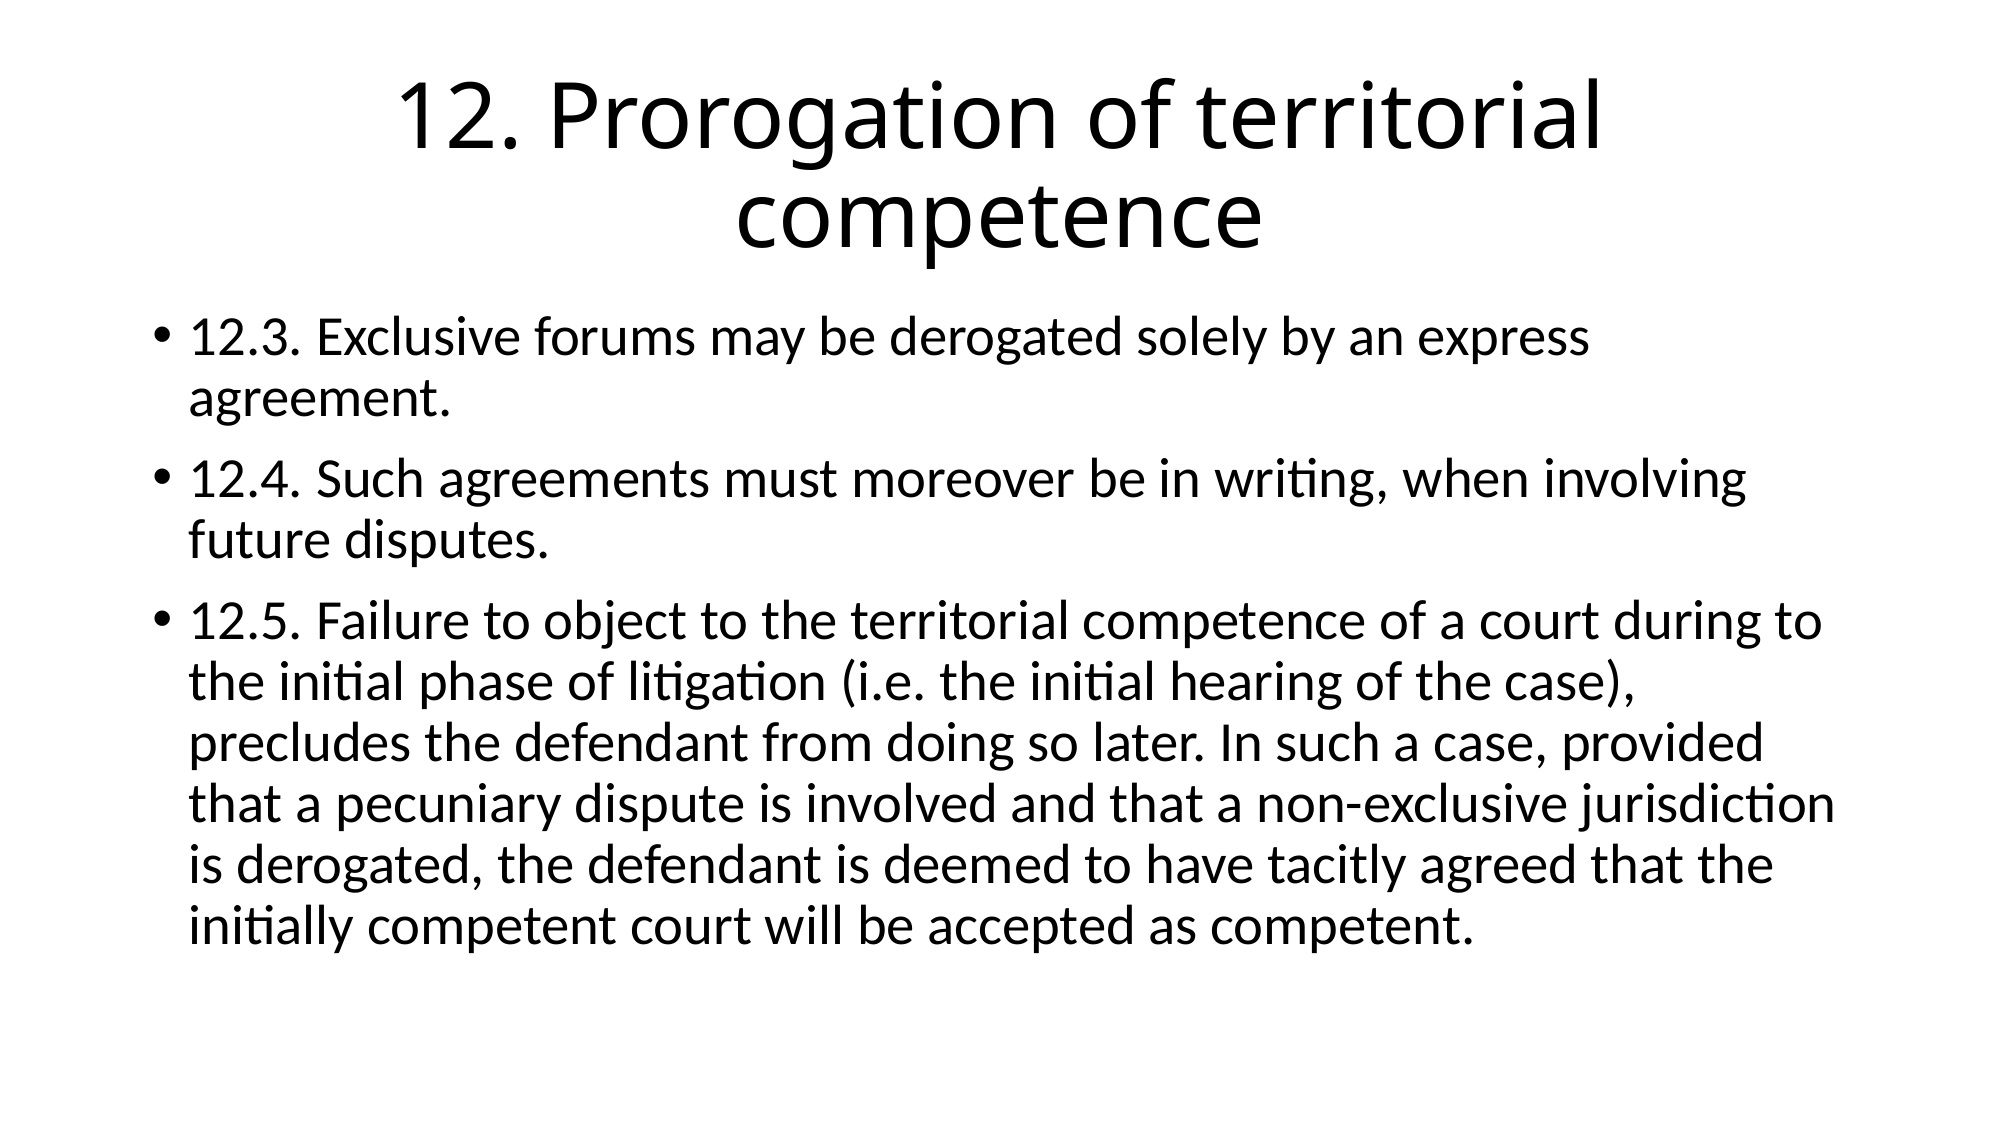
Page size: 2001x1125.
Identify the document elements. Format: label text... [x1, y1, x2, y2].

list 12.3. Exclusive forums may be derogated solely by an express agreement. 12.4. Such agreements must moreover be in writing, when involving future disputes. 12.5. Failure to object to the territorial competence of a court during to the initial phase of litigation (i.e. the initial hearing of the case), precludes the defendant from doing so later. In such a case, provided that a pecuniary dispute is involved and that a non-exclusive jurisdiction is derogated, the defendant is deemed to have tacitly agreed that the initially competent court will be accepted as competent. [137, 299, 1863, 1014]
title 12. Prorogation of territorial competence [137, 59, 1863, 278]
